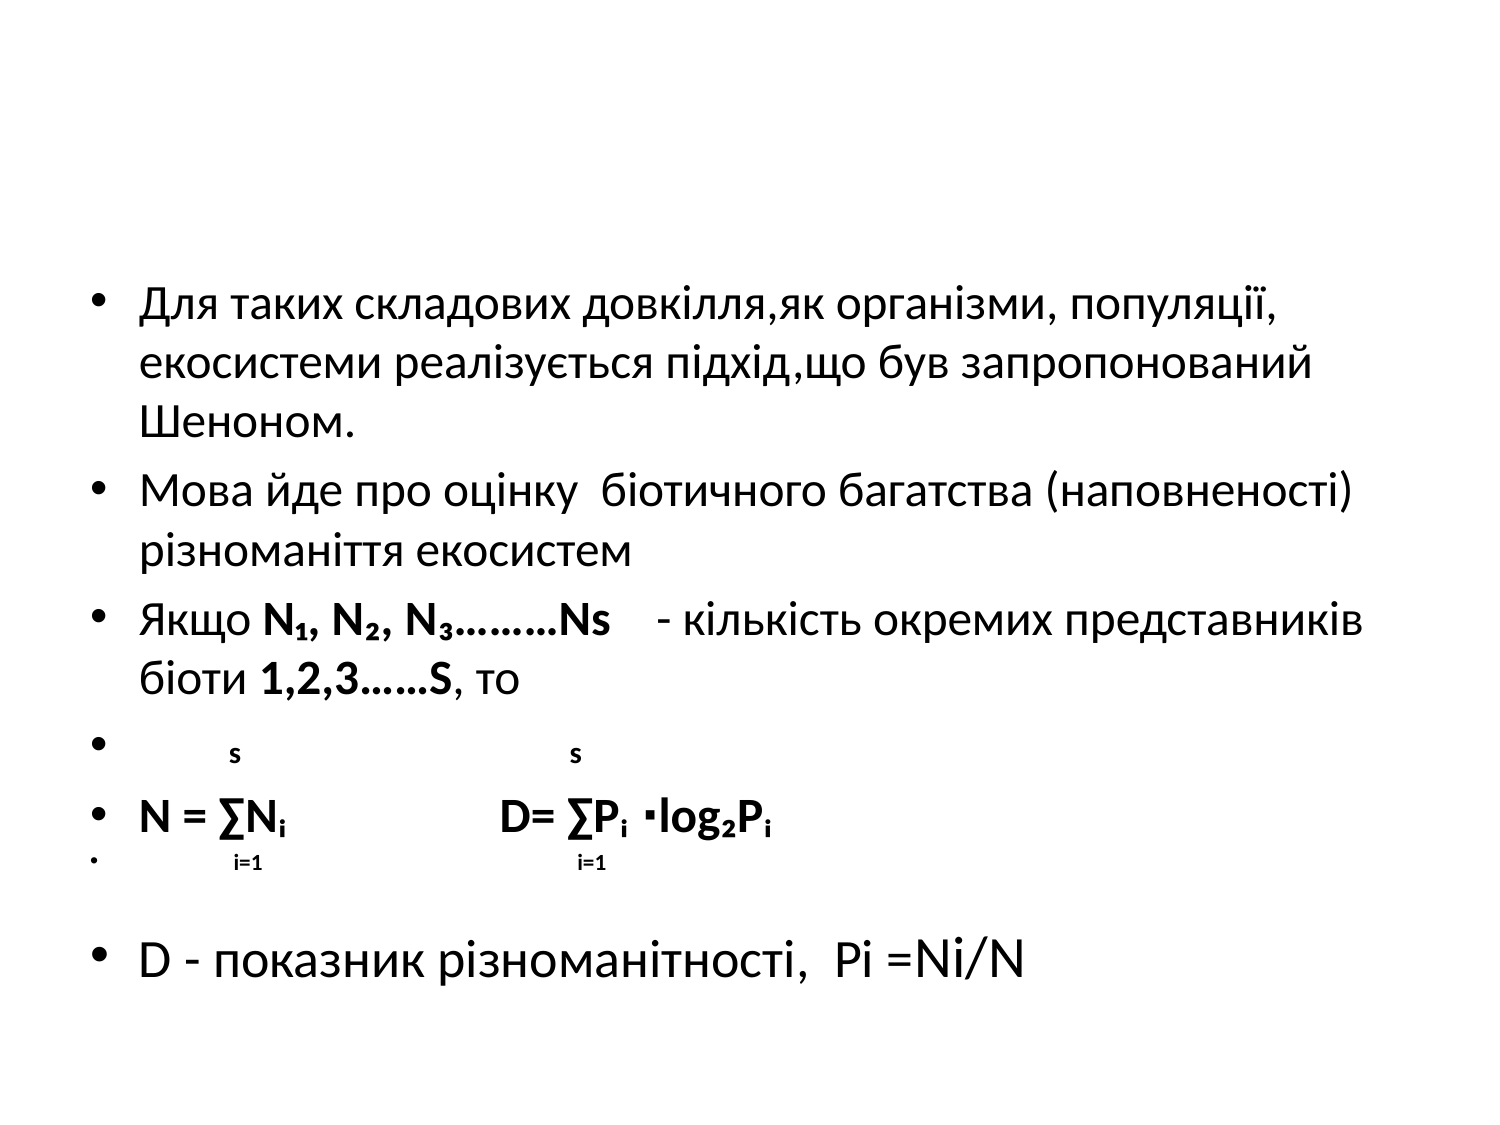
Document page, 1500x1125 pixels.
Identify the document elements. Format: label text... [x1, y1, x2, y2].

list Для таких складових довкілля,як організми, популяції, екосистеми реалізується підхід,що був запропонований Шеноном. Мова йде про оцінку біотичного багатства (наповненості) різноманіття екосистем Якщо N₁, N₂, N₃………Ns - кількість окремих представників біоти 1,2,3……S, то s s N = ∑Nᵢ D= ∑Pᵢ ∙log₂Pᵢ i=1 i=1 D - показник різноманітності, Рі =Ni/N [75, 262, 1425, 1005]
